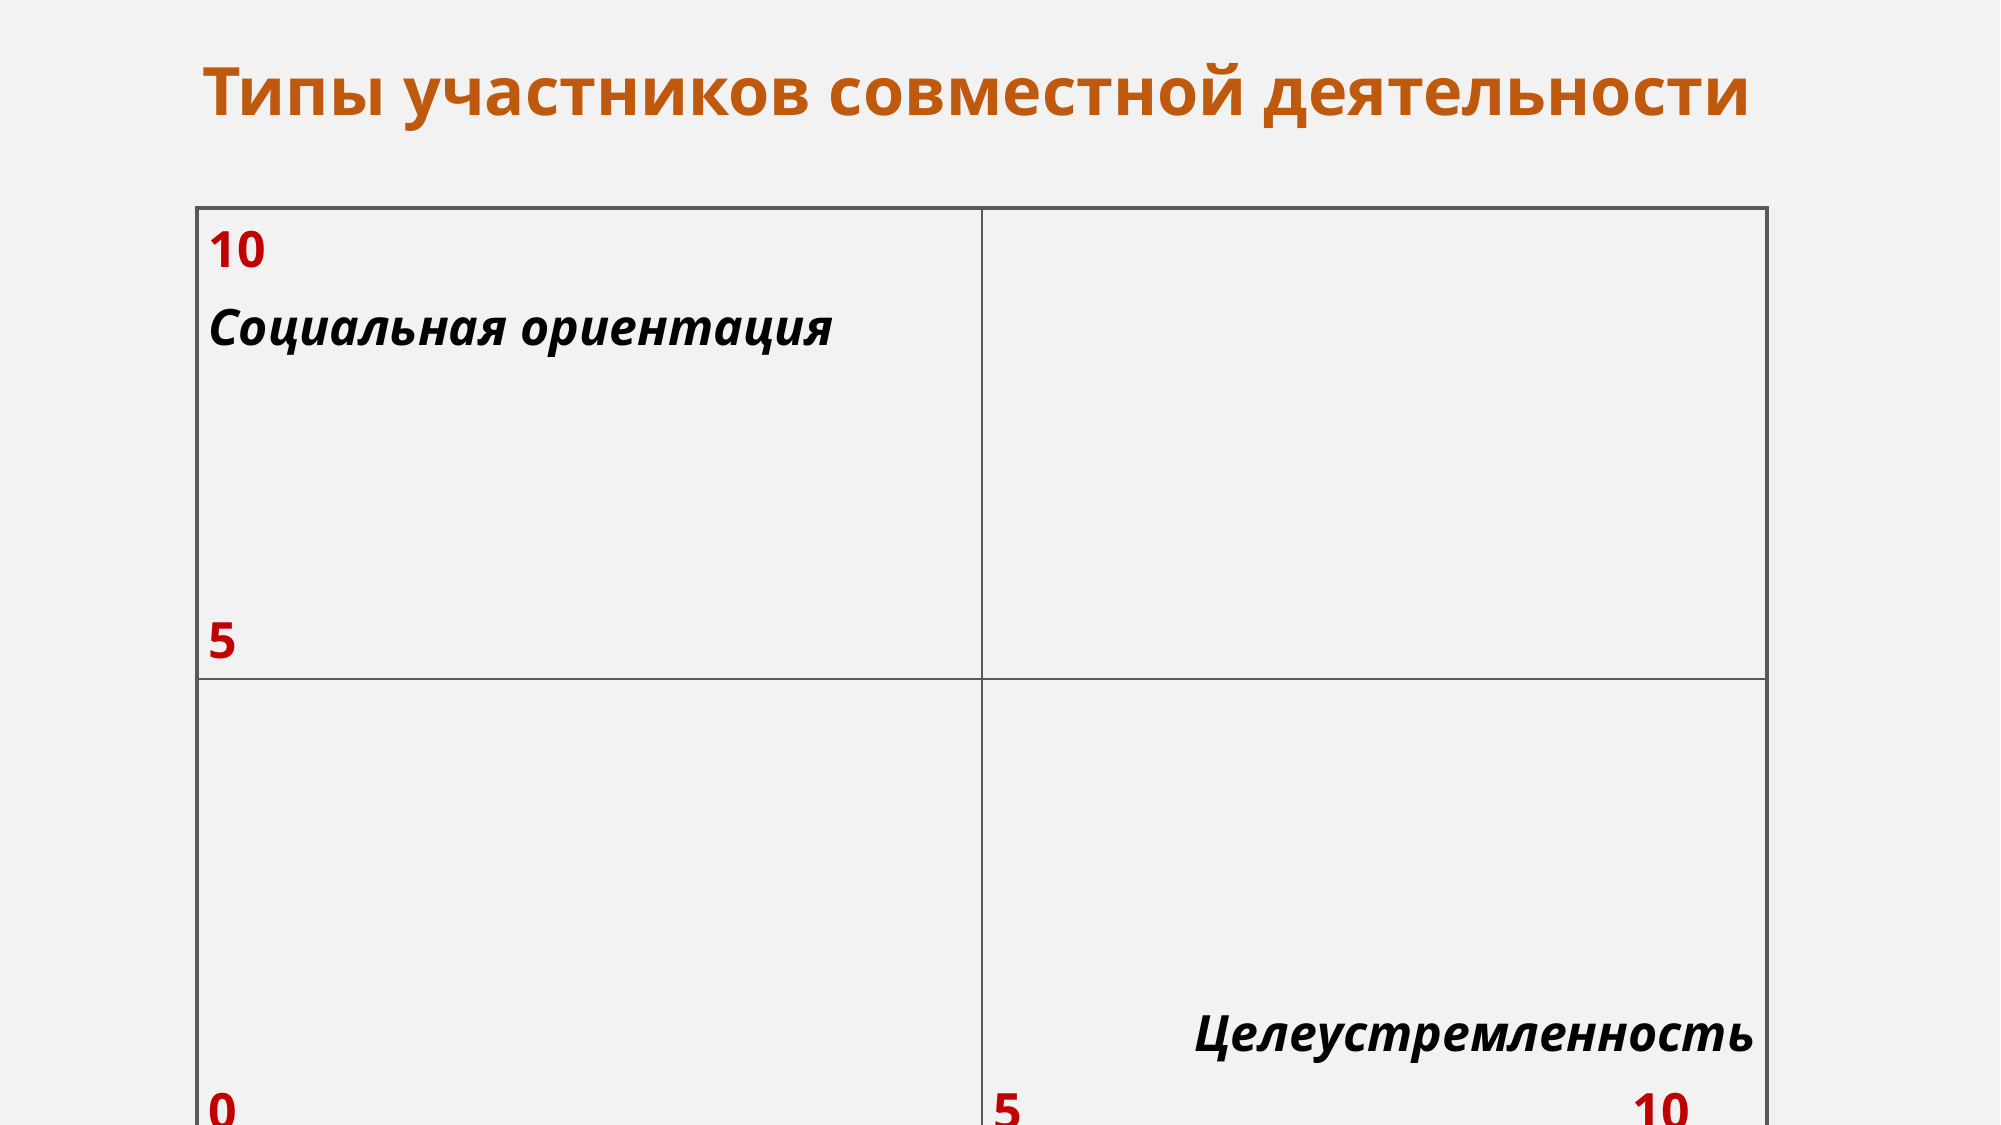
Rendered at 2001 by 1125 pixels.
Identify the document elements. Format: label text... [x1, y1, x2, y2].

table_cell 0 [199, 680, 981, 1125]
table_header [983, 210, 1765, 678]
title Типы участников совместной деятельности [48, 31, 1906, 138]
table_header 10 Социальная ориентация 5 [199, 210, 981, 678]
table_cell Целеустремленность 5 10 [983, 680, 1765, 1125]
